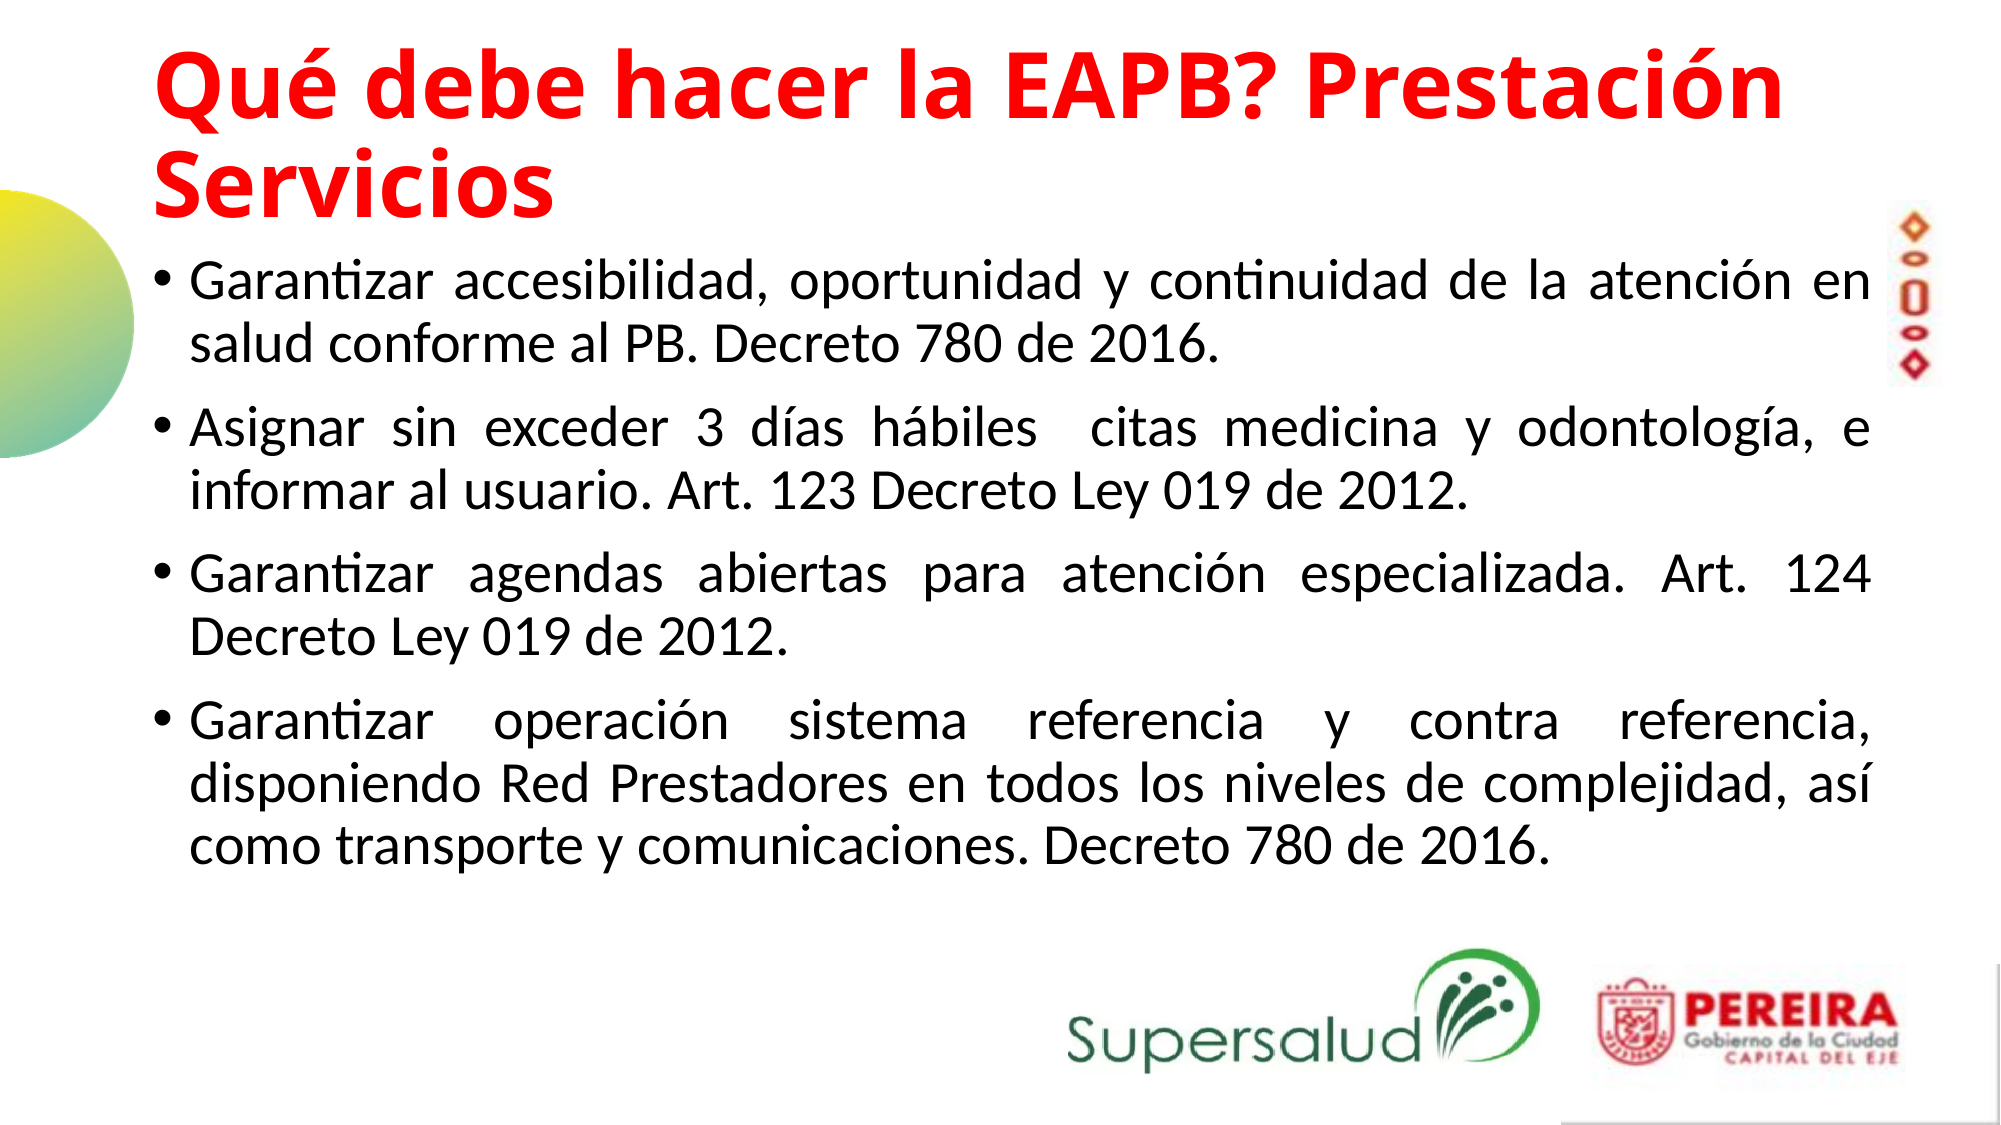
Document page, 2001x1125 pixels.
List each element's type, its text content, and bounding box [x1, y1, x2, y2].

picture [1068, 941, 1545, 1075]
title Qué debe hacer la EAPB? Prestación Servicios [137, 59, 1863, 217]
list Garantizar accesibilidad, oportunidad y continuidad de la atención en salud conforme al PB. Decreto 780 de 2016. Asignar sin exceder 3 días hábiles citas medicina y odontología, e informar al usuario. Art. 123 Decreto Ley 019 de 2012. Garantizar agendas abiertas para atención especializada. Art. 124 Decreto Ley 019 de 2012. Garantizar operación sistema referencia y contra referencia, disponiendo Red Prestadores en todos los niveles de complejidad, así como transporte y comunicaciones. Decreto 780 de 2016. [137, 242, 1888, 1014]
picture [1561, 964, 2000, 1125]
picture [0, 190, 136, 458]
picture [1887, 200, 1943, 387]
